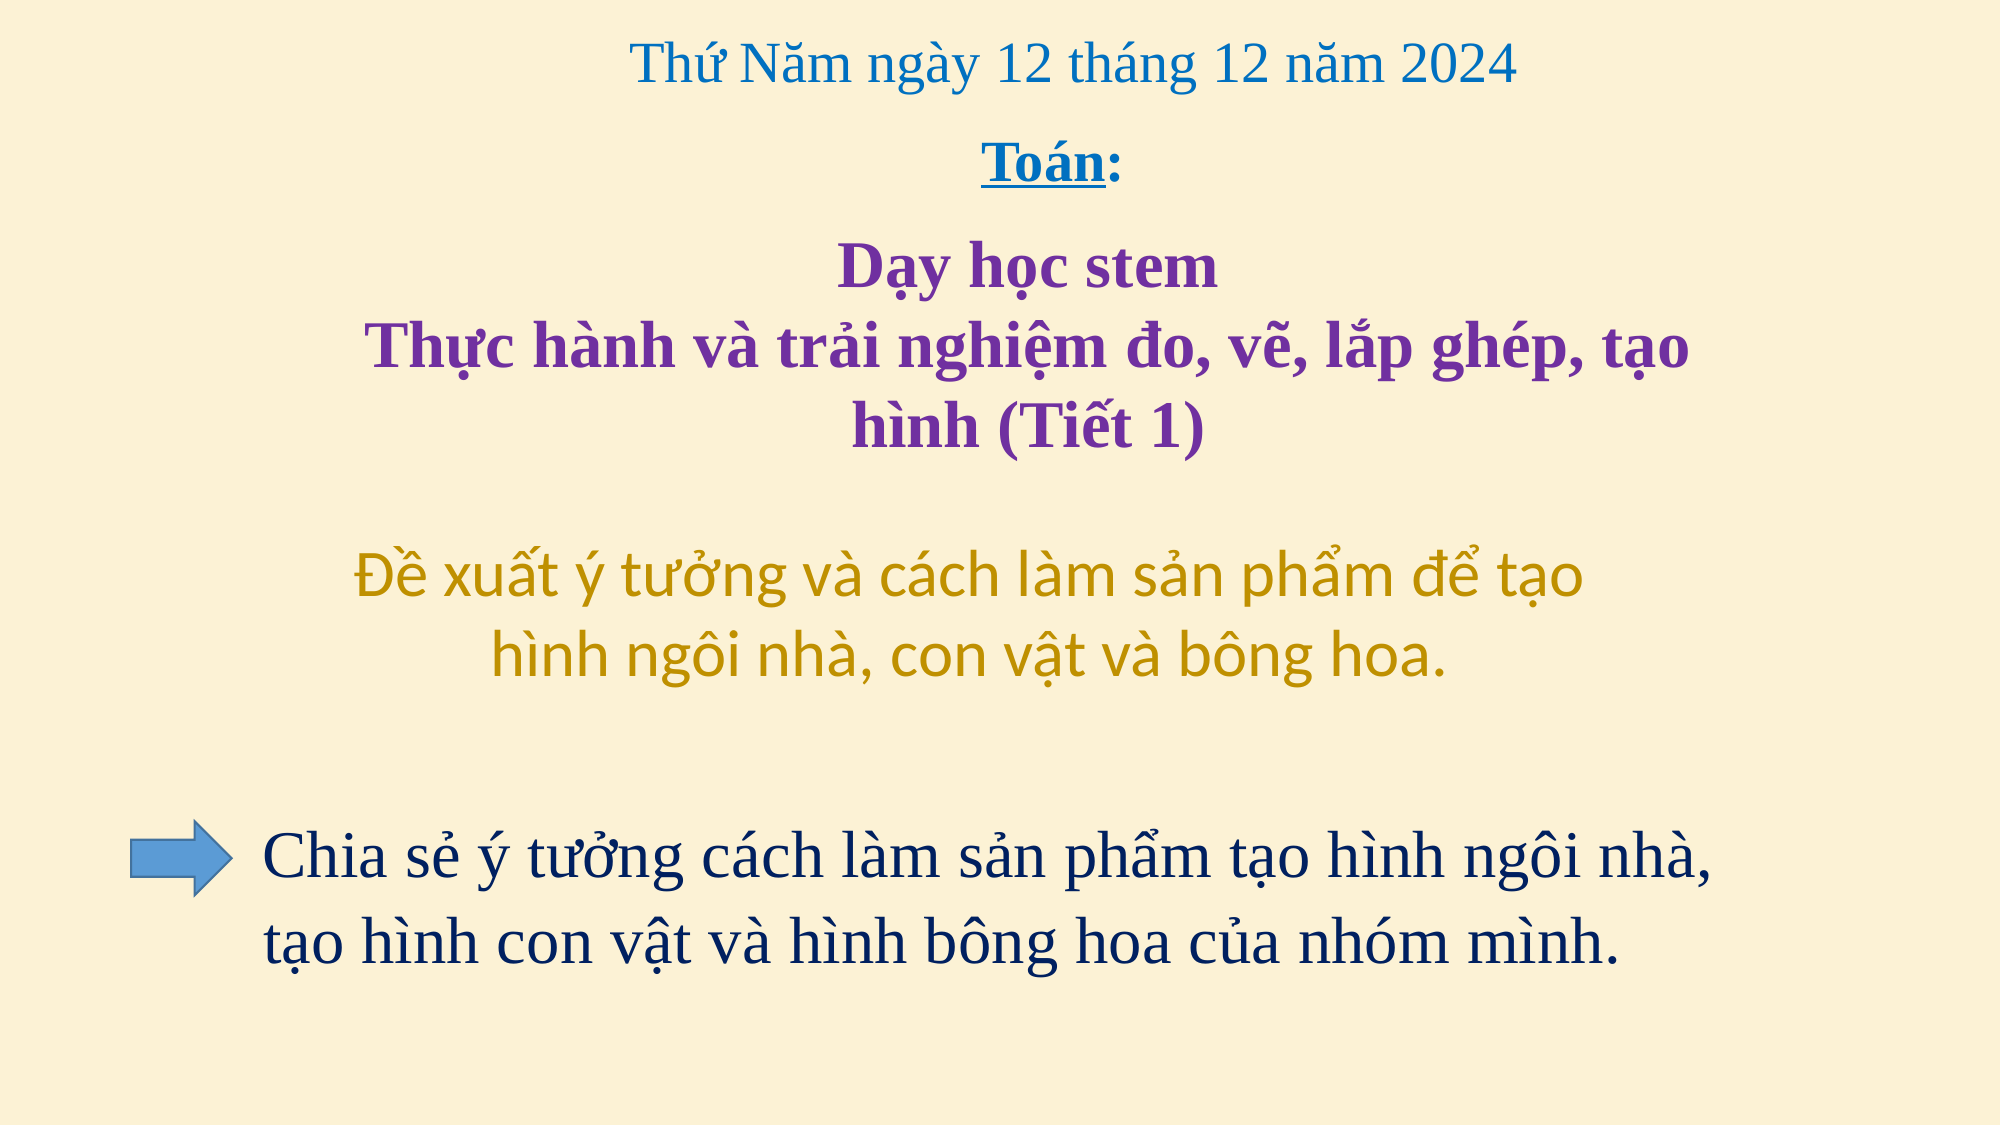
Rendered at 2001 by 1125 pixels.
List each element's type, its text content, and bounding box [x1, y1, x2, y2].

text_box [130, 818, 234, 898]
text_box Dạy học stem Thực hành và trải nghiệm đo, vẽ, lắp ghép, tạo hình (Tiết 1) [302, 213, 1755, 469]
text_box Chia sẻ ý tưởng cách làm sản phẩm tạo hình ngôi nhà, tạo hình con vật và hình bông hoa của nhóm mình. [131, 769, 1755, 985]
text_box Đề xuất ý tưởng và cách làm sản phẩm để tạo hình ngôi nhà, con vật và bông hoa. [274, 522, 1664, 697]
text_box Thứ Năm ngày 12 tháng 12 năm 2024 Toán: [502, 16, 1605, 201]
